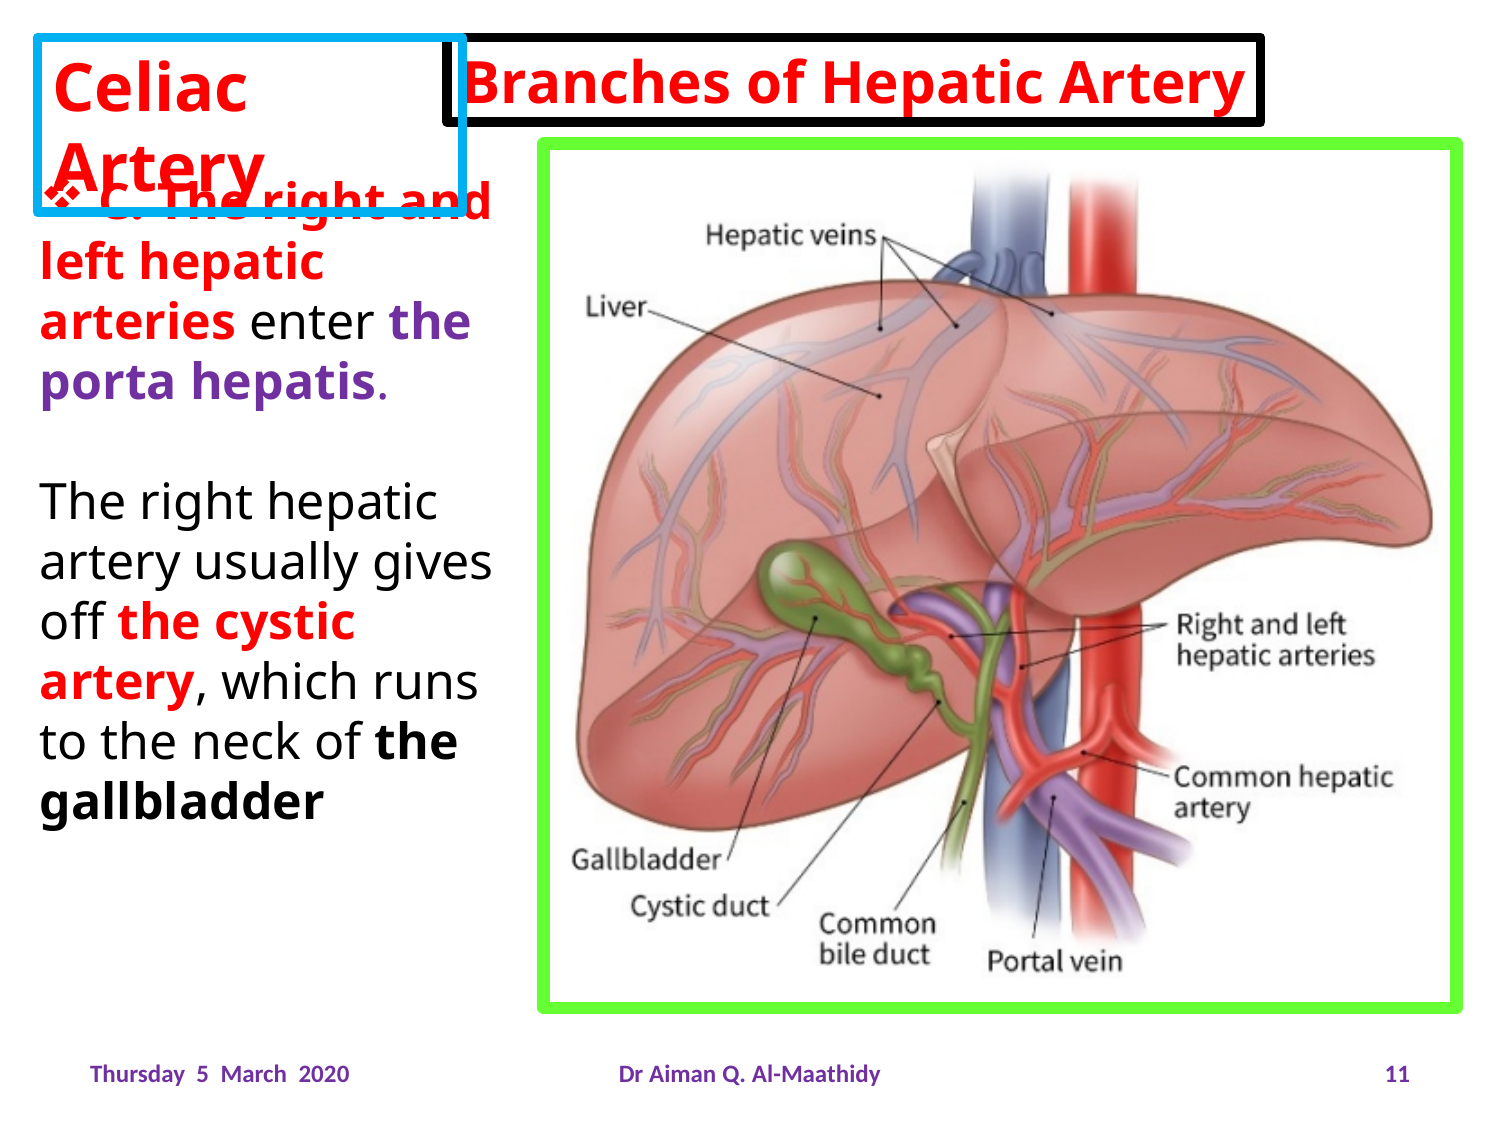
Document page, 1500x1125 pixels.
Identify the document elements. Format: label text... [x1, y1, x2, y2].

footer Dr Aiman Q. Al-Maathidy [512, 1042, 988, 1103]
text_box C. The right and left hepatic arteries enter the porta hepatis. The right hepatic artery usually gives off the cystic artery, which runs to the neck of the gallbladder [24, 162, 513, 838]
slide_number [75, 1042, 425, 1103]
text_box Branches of Hepatic Artery [463, 37, 1261, 123]
text_box Celiac Artery [37, 37, 463, 213]
picture [549, 149, 1451, 1002]
slide_number 11 [1074, 1042, 1425, 1103]
